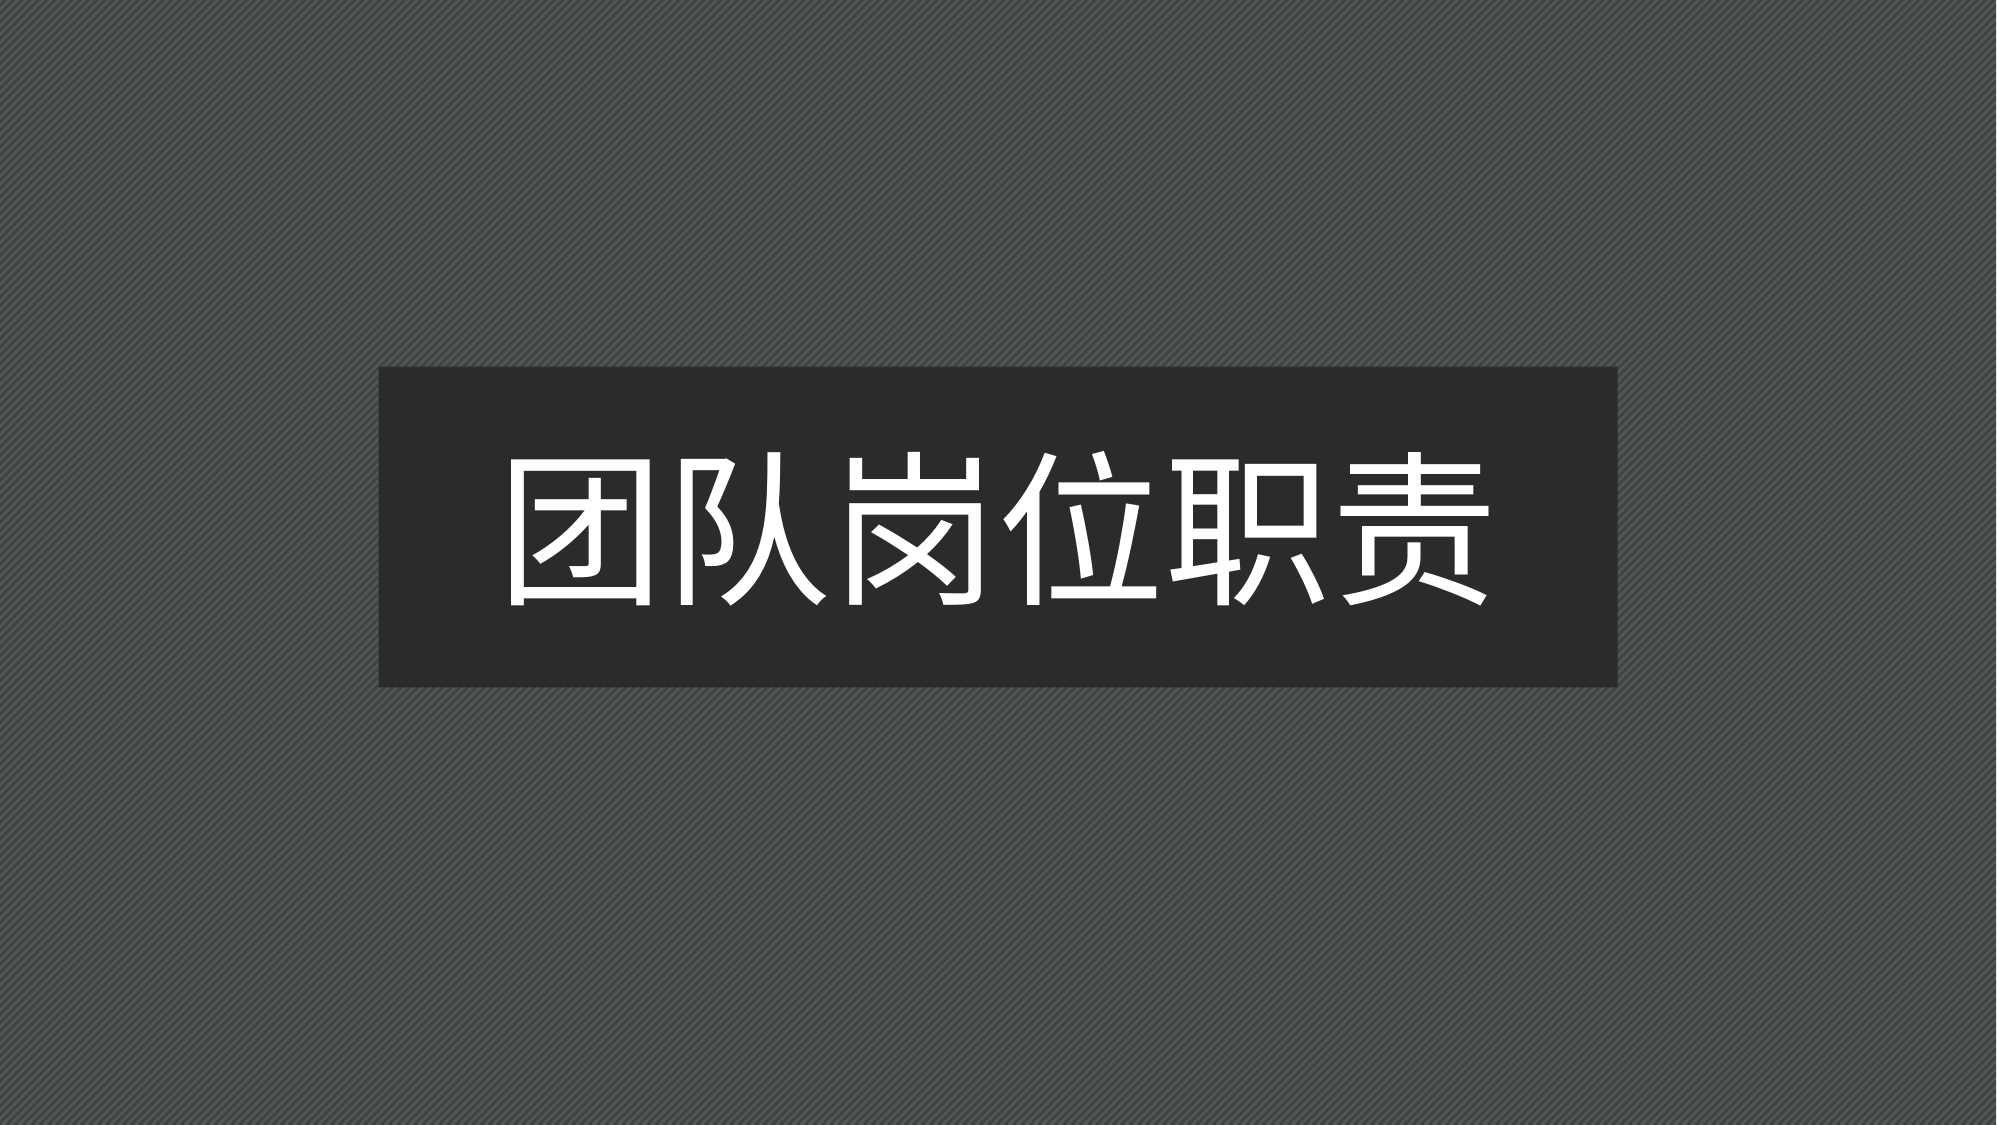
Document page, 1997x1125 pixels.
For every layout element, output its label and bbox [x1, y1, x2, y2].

picture [0, 0, 1997, 1125]
text_box [378, 366, 1618, 688]
